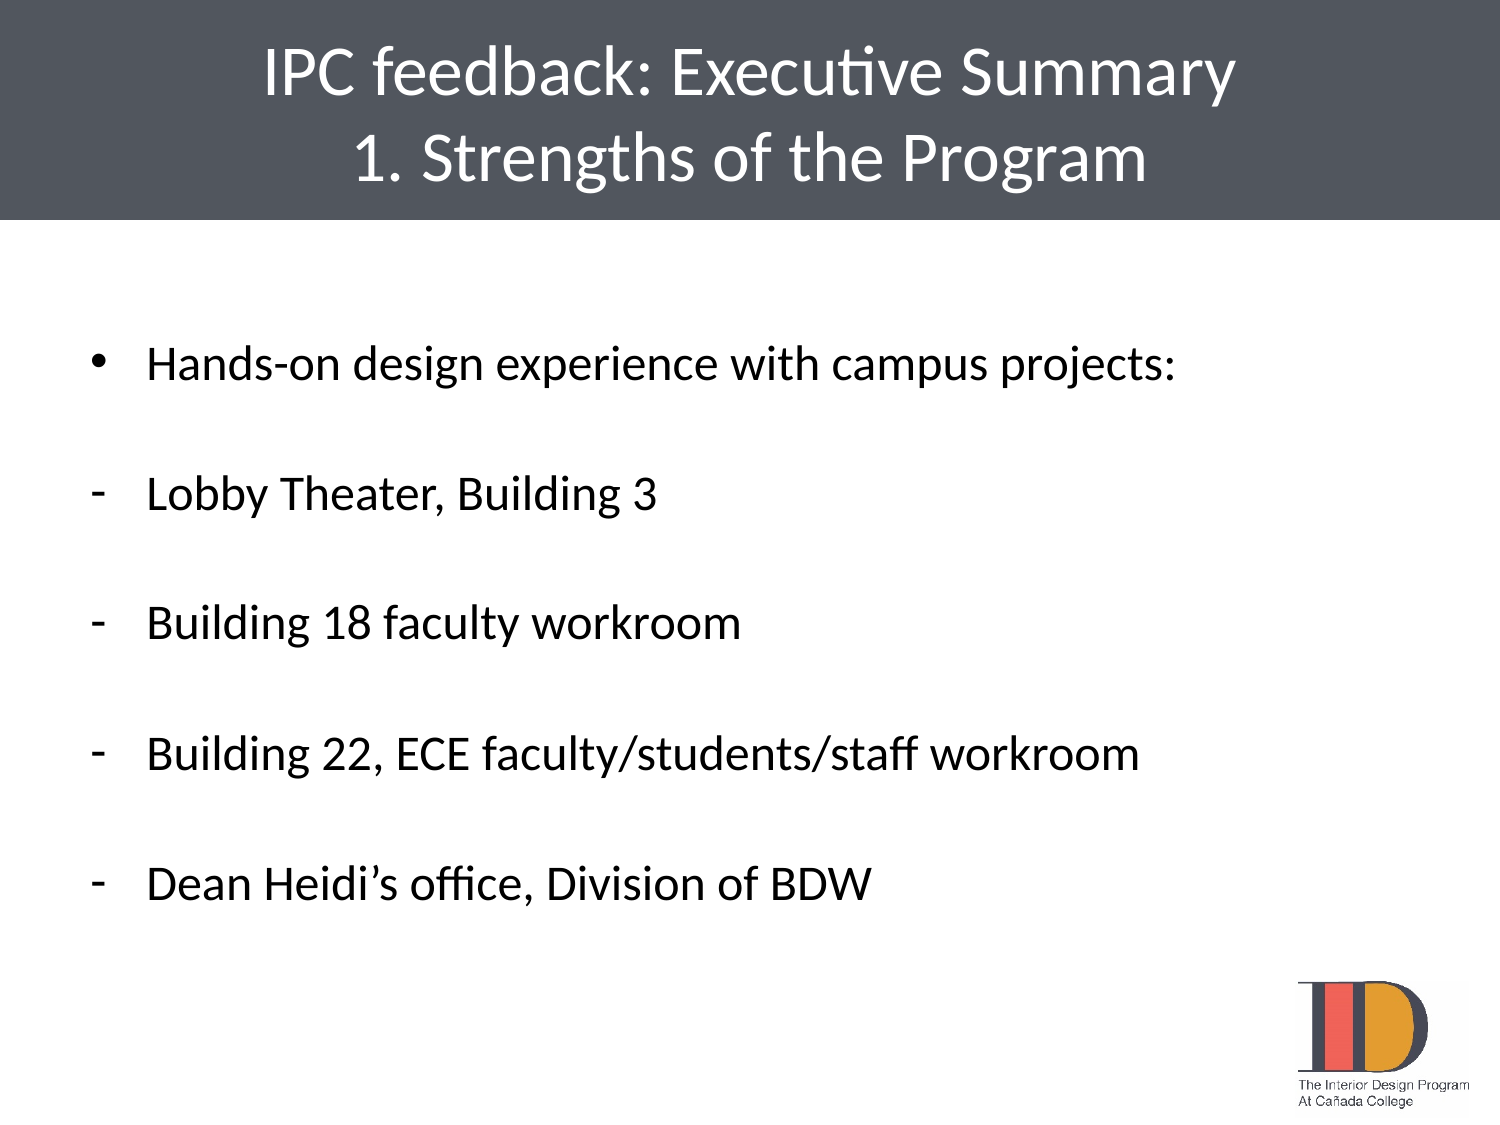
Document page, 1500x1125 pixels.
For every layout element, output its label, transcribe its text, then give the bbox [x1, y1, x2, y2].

list Hands-on design experience with campus projects: Lobby Theater, Building 3 Building 18 faculty workroom Building 22, ECE faculty/students/staff workroom Dean Heidi’s office, Division of BDW [75, 262, 1425, 965]
title IPC feedback: Executive Summary 1. Strengths of the Program [75, 15, 1425, 204]
picture [1295, 981, 1469, 1118]
